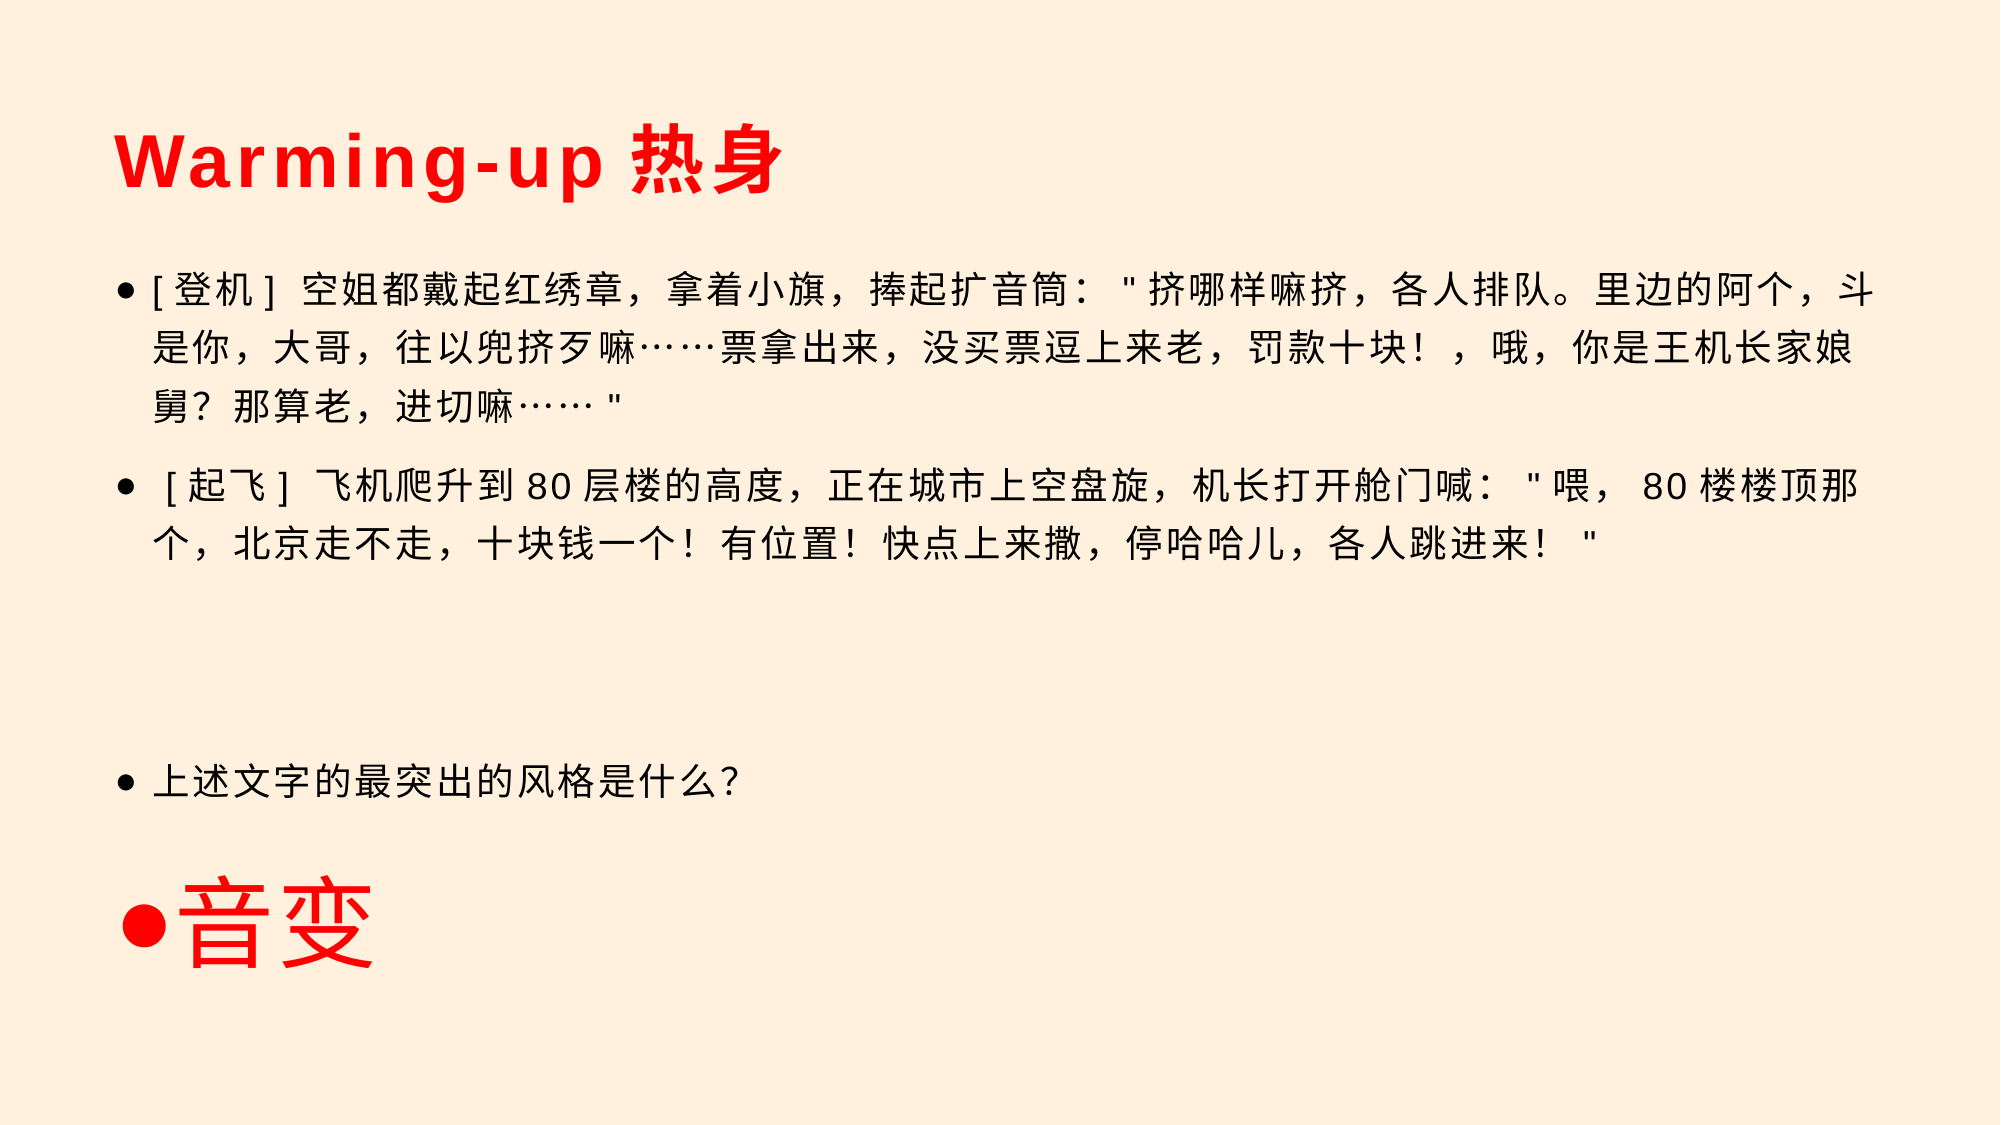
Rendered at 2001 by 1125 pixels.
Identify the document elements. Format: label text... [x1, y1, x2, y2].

title Warming-up热身 [99, 99, 1900, 216]
list [登机] 空姐都戴起红绣章，拿着小旗，捧起扩音筒："挤哪样嘛挤，各人排队。里边的阿个，斗是你，大哥，往以兜挤歹嘛……票拿出来，没买票逗上来老，罚款十块！，哦，你是王机长家娘舅？那算老，进切嘛……" [起飞] 飞机爬升到80层楼的高度，正在城市上空盘旋，机长打开舱门喊："喂，80楼楼顶那个，北京走不走，十块钱一个！有位置！快点上来撒，停哈哈儿，各人跳进来！" 上述文字的最突出的风格是什么？ 音变 [99, 244, 1900, 1026]
